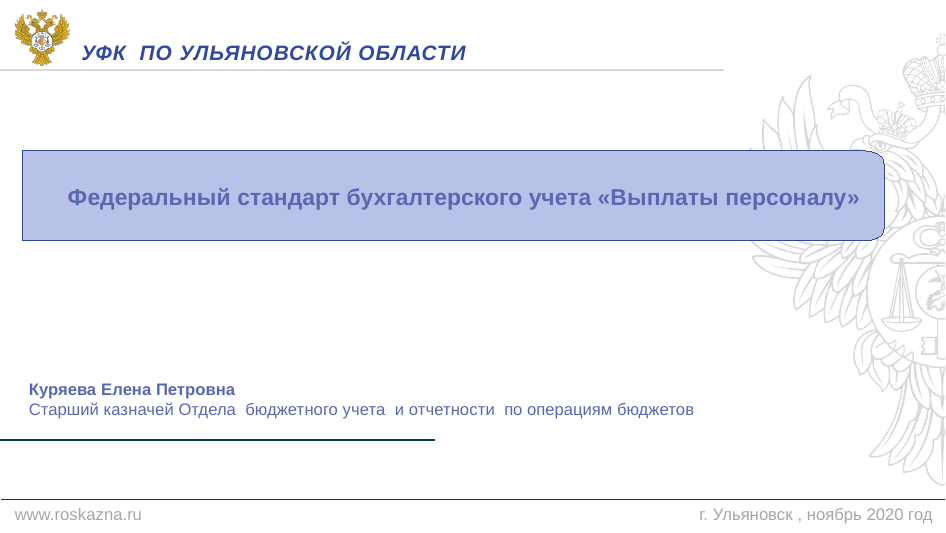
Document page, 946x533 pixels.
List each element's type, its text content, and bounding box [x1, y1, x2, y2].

text_box [14, 9, 70, 67]
text_box Федеральный стандарт бухгалтерского учета «Выплаты персоналу» [22, 150, 885, 241]
text_box Куряева Елена Петровна Старший казначей Отдела бюджетного учета и отчетности по операциям бюджетов [14, 371, 725, 427]
text_box Уфк по ульяновской области [66, 32, 481, 73]
text_box г. Ульяновск , ноябрь 2020 год [572, 496, 946, 532]
text_box www.roskazna.ru [0, 496, 377, 532]
text_box [741, 34, 945, 486]
